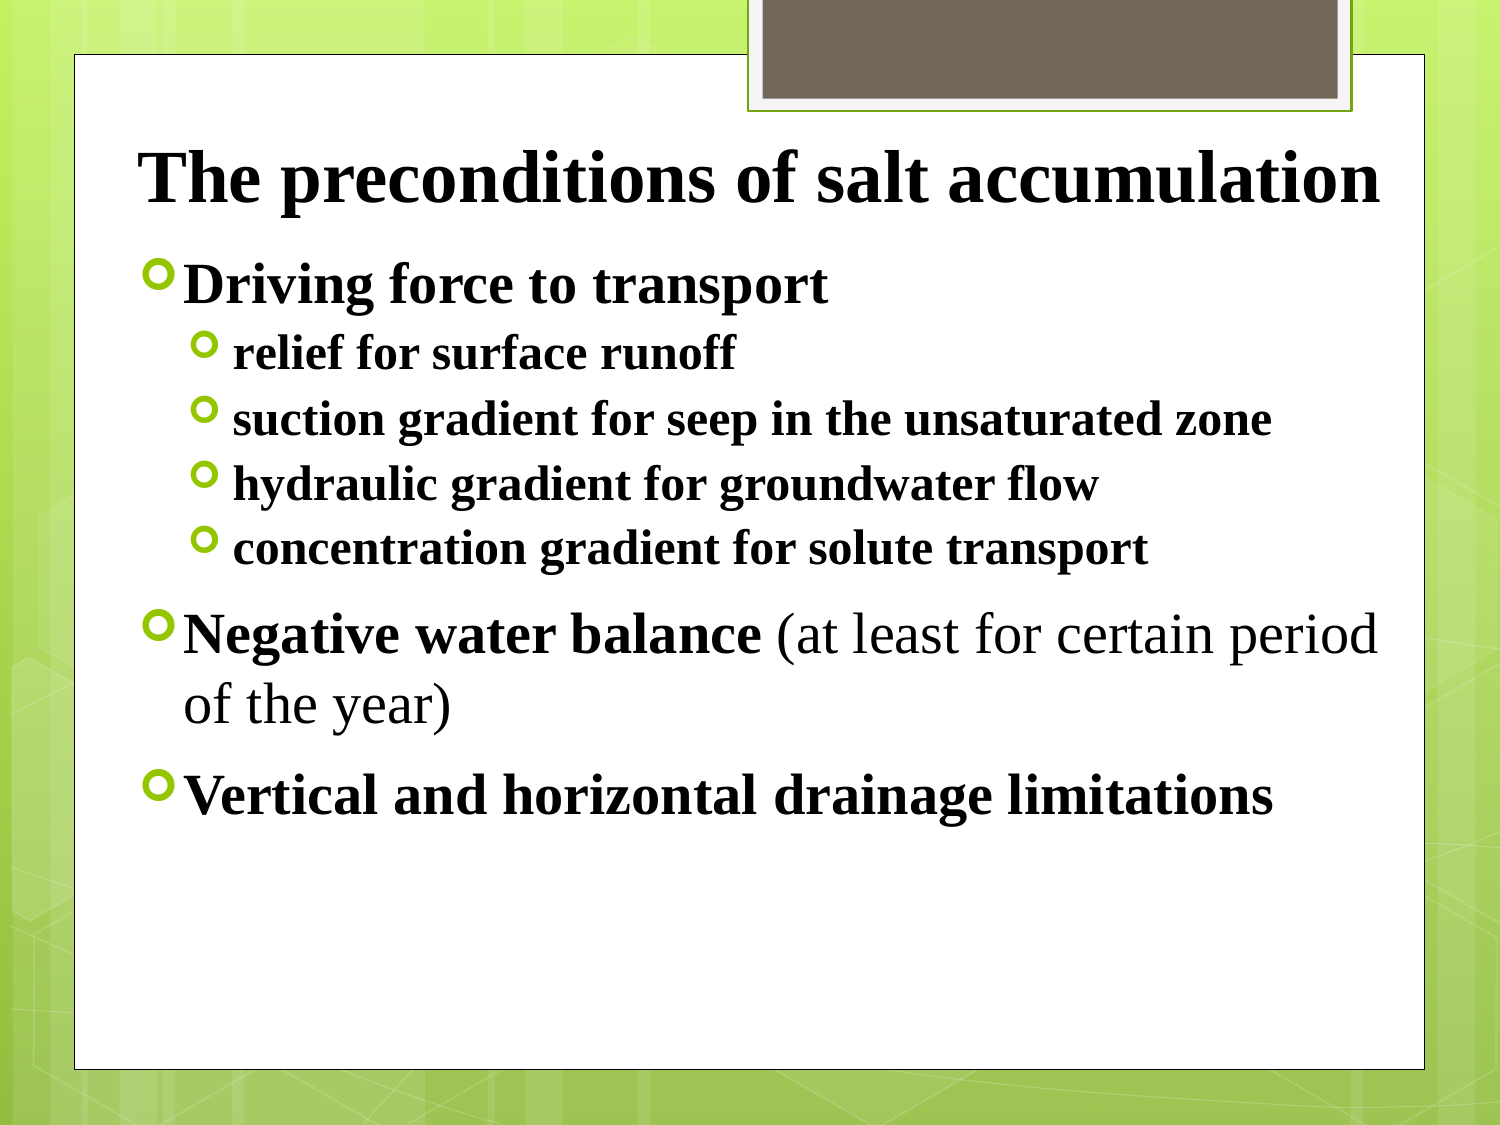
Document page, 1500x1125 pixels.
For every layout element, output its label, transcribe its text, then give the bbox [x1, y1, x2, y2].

list Driving force to transport relief for surface runoff suction gradient for seep in the unsaturated zone hydraulic gradient for groundwater flow concentration gradient for solute transport Negative water balance (at least for certain period of the year) Vertical and horizontal drainage limitations [112, 237, 1425, 1038]
title The preconditions of salt accumulation [37, 50, 1500, 225]
